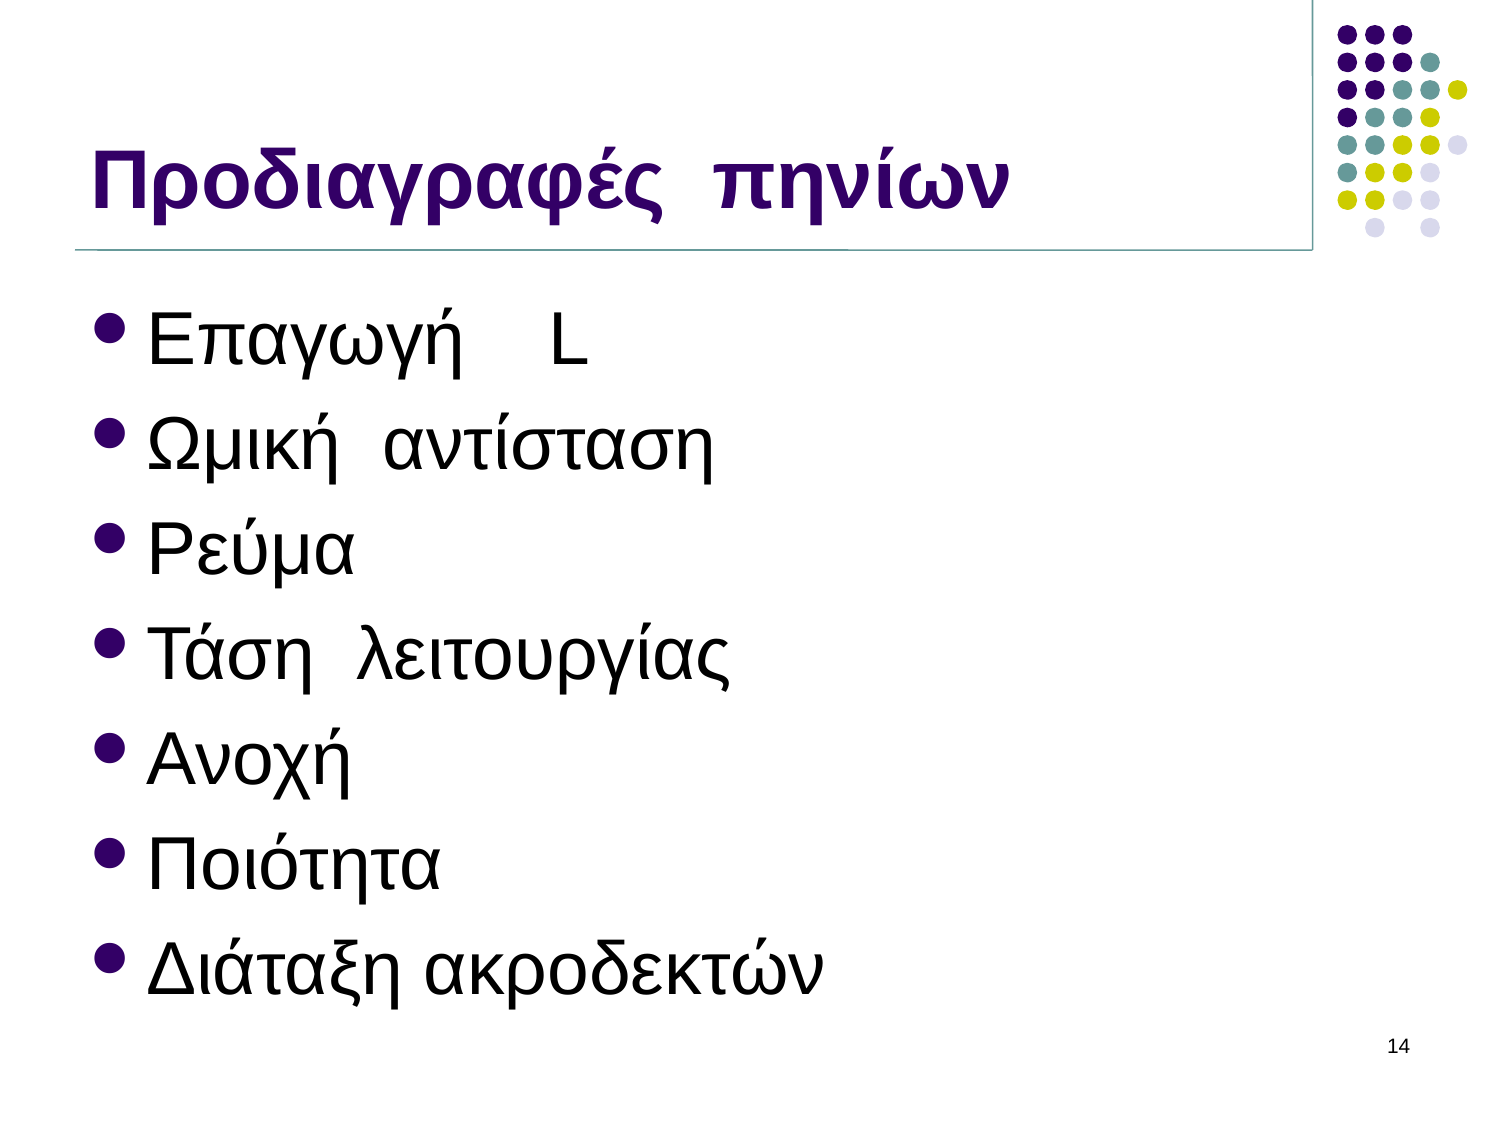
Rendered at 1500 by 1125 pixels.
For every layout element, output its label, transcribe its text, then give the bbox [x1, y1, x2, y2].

slide_number 14 [1074, 1025, 1425, 1100]
title Προδιαγραφές πηνίων [75, 20, 1313, 233]
list Επαγωγή L Ωμική αντίσταση Ρεύμα Τάση λειτουργίας Ανοχή Ποιότητα Διάταξη ακροδεκτών [75, 282, 1447, 1006]
